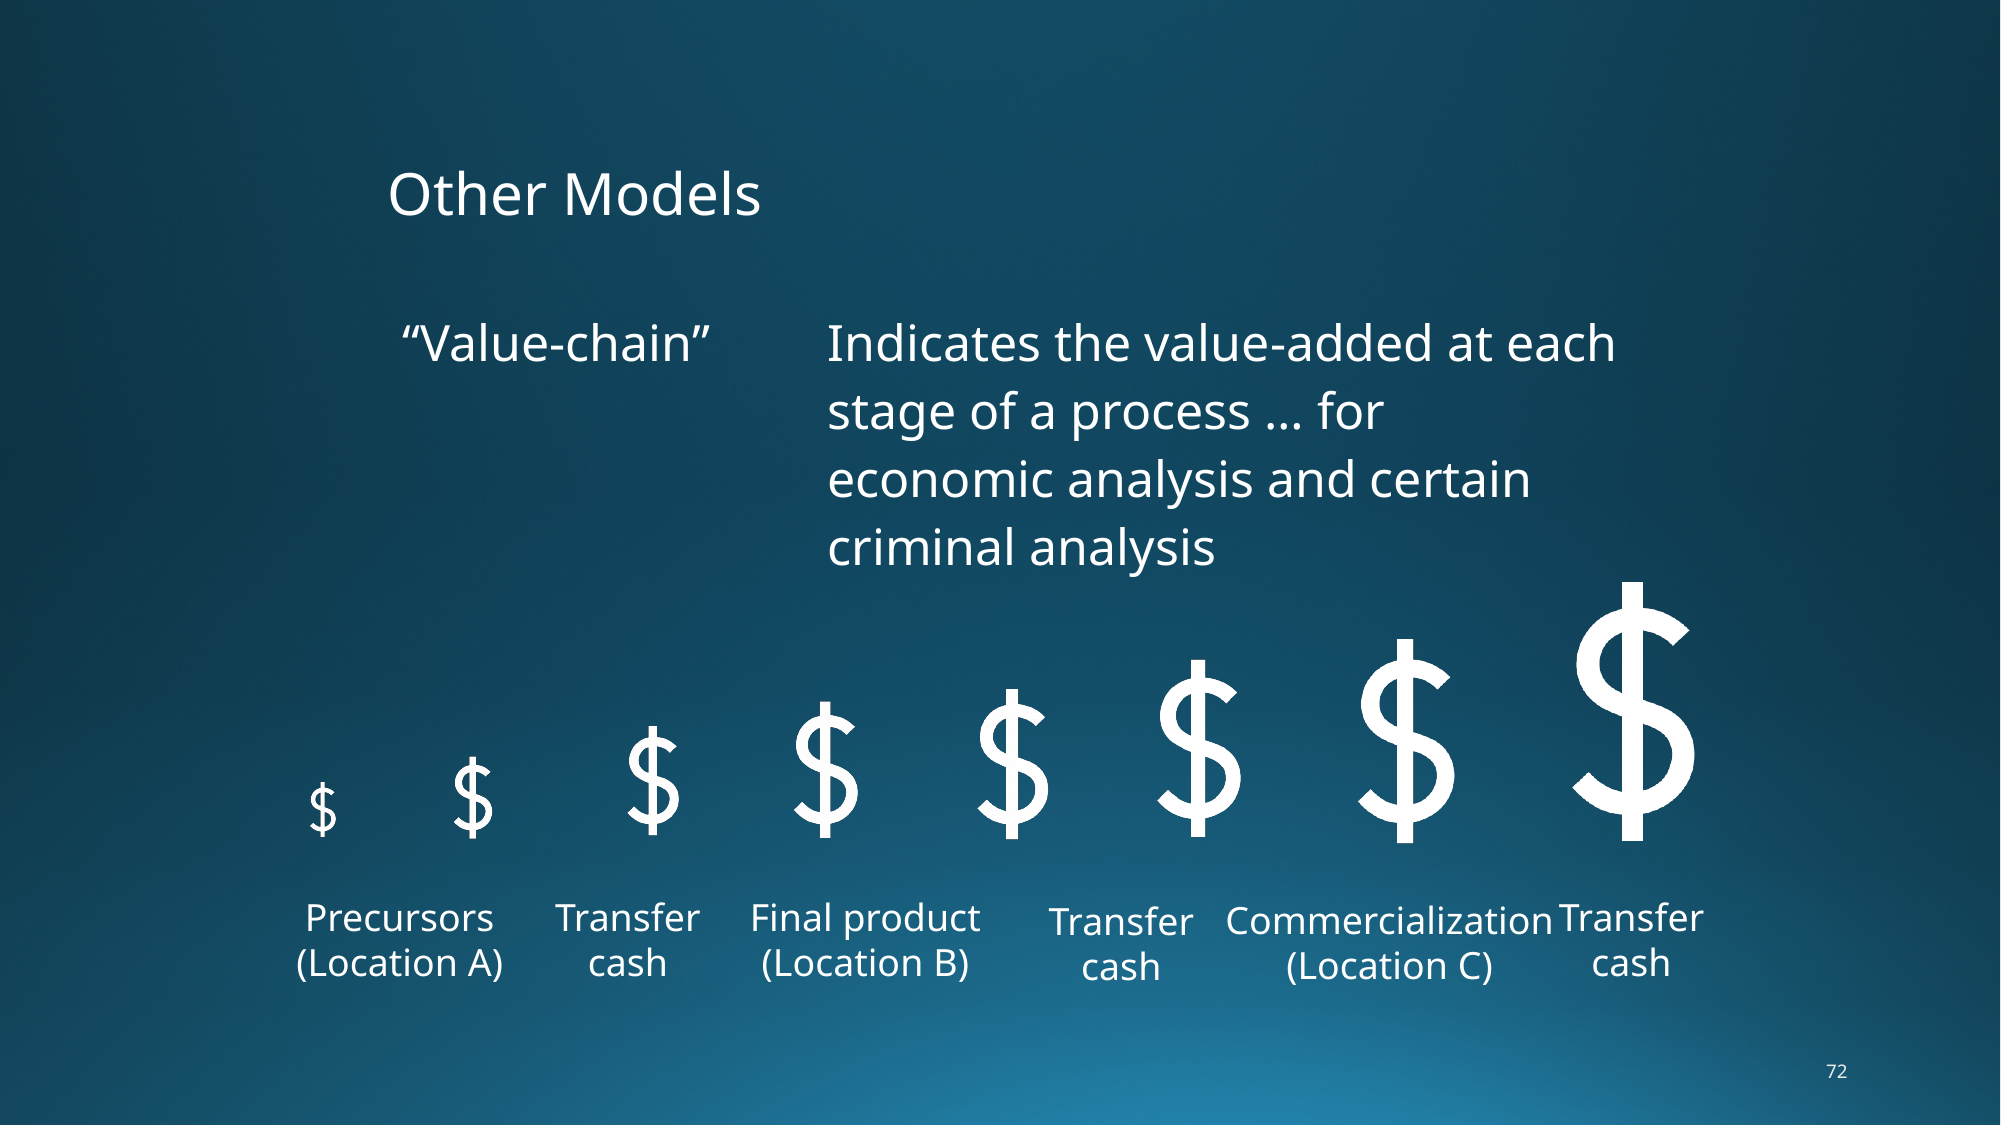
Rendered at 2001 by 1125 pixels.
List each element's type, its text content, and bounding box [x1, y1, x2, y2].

text_box Other Models [373, 149, 777, 235]
table_header Indicates the value-added at each stage of a process … for economic analysis and certain criminal analysis [812, 300, 1637, 555]
picture [0, 0, 2001, 1125]
text_box Precursors (Location A) [281, 886, 518, 992]
table_header “Value-chain” [388, 300, 812, 555]
slide_number 72 [1412, 1042, 1863, 1103]
text_box Final product (Location B) [735, 886, 996, 992]
text_box Transfer cash [1033, 890, 1209, 995]
text_box Transfer cash [1543, 886, 1720, 992]
text_box Transfer cash [540, 886, 716, 992]
text_box Commercialization (Location C) [1210, 889, 1569, 994]
